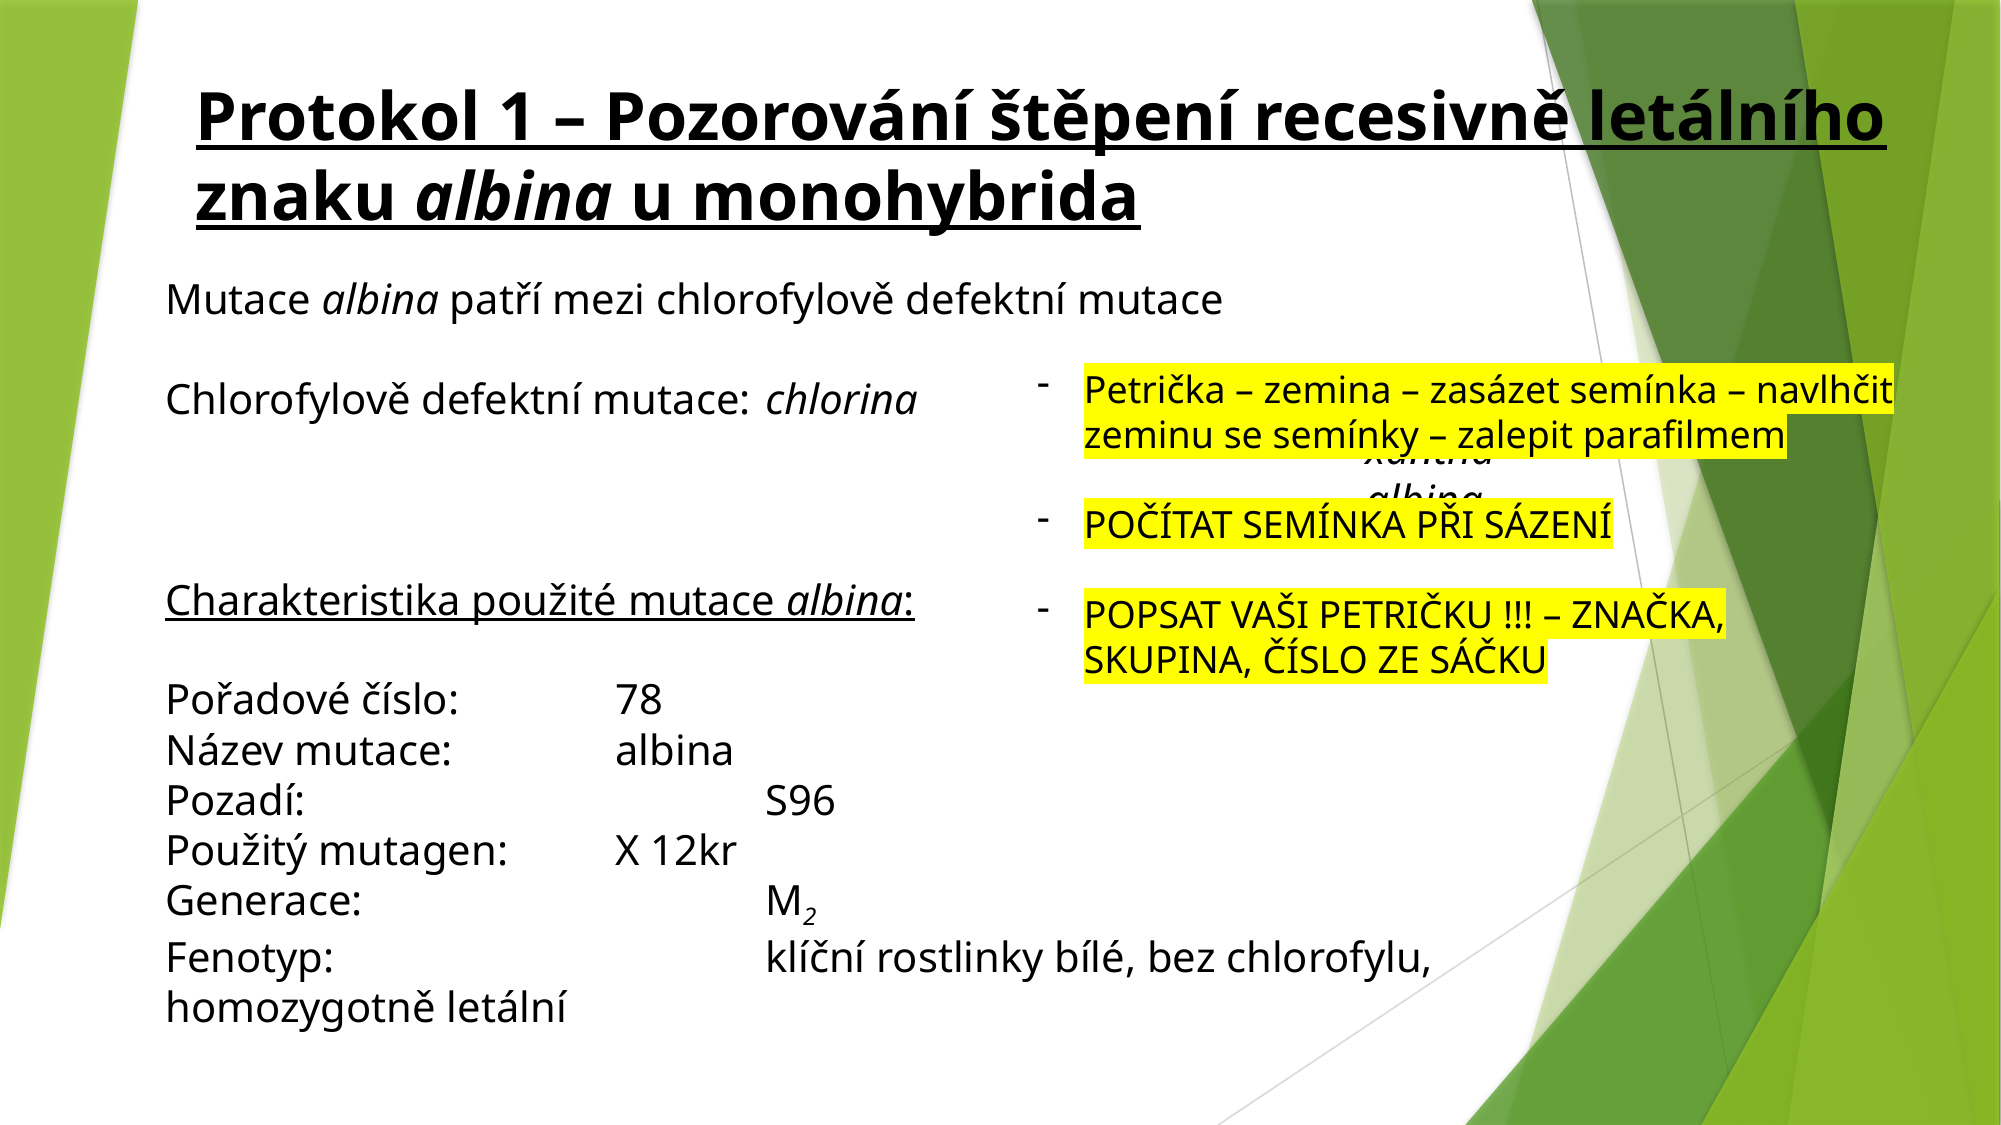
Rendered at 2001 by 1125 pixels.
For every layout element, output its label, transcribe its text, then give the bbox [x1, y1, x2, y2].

text_box Mutace albina patří mezi chlorofylově defektní mutace Chlorofylově defektní mutace: chlorina xantha albina Charakteristika použité mutace albina: Pořadové číslo: 78 Název mutace: albina Pozadí: S96 Použitý mutagen: X 12kr Generace: M2 Fenotyp: klíční rostlinky bílé, bez chlorofylu, homozygotně letální [150, 265, 1668, 1038]
text_box Protokol 1 – Pozorování štěpení recesivně letálního znaku albina u monohybrida [180, 66, 2000, 241]
text_box Petrička – zemina – zasázet semínka – navlhčit zeminu se semínky – zalepit parafilmem POČÍTAT SEMÍNKA PŘI SÁZENÍ POPSAT VAŠI PETRIČKU !!! – ZNAČKA, SKUPINA, ČÍSLO ZE SÁČKU [1022, 358, 1914, 778]
